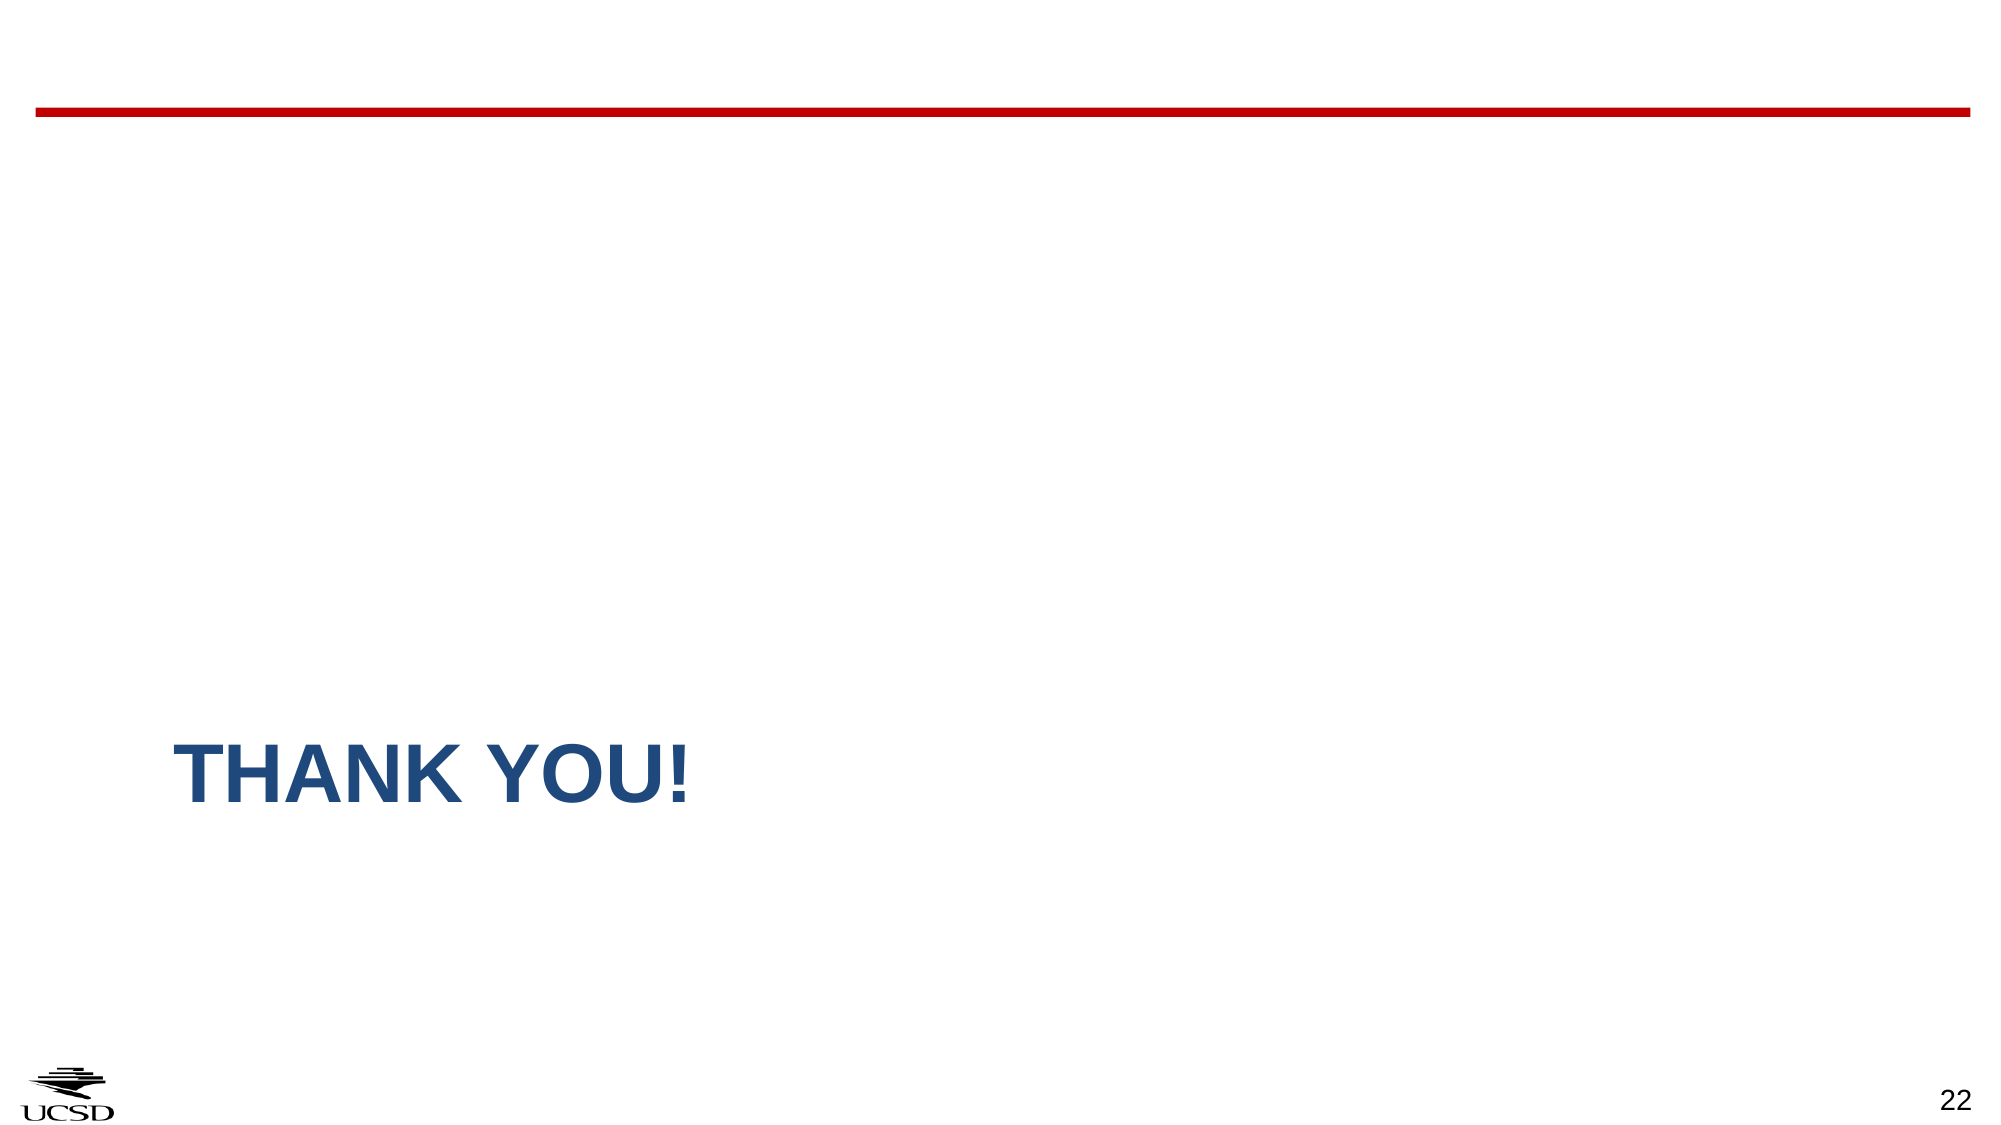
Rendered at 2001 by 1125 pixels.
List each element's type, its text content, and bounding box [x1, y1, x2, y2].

title Thank you! [157, 722, 1859, 947]
picture [16, 1063, 117, 1125]
